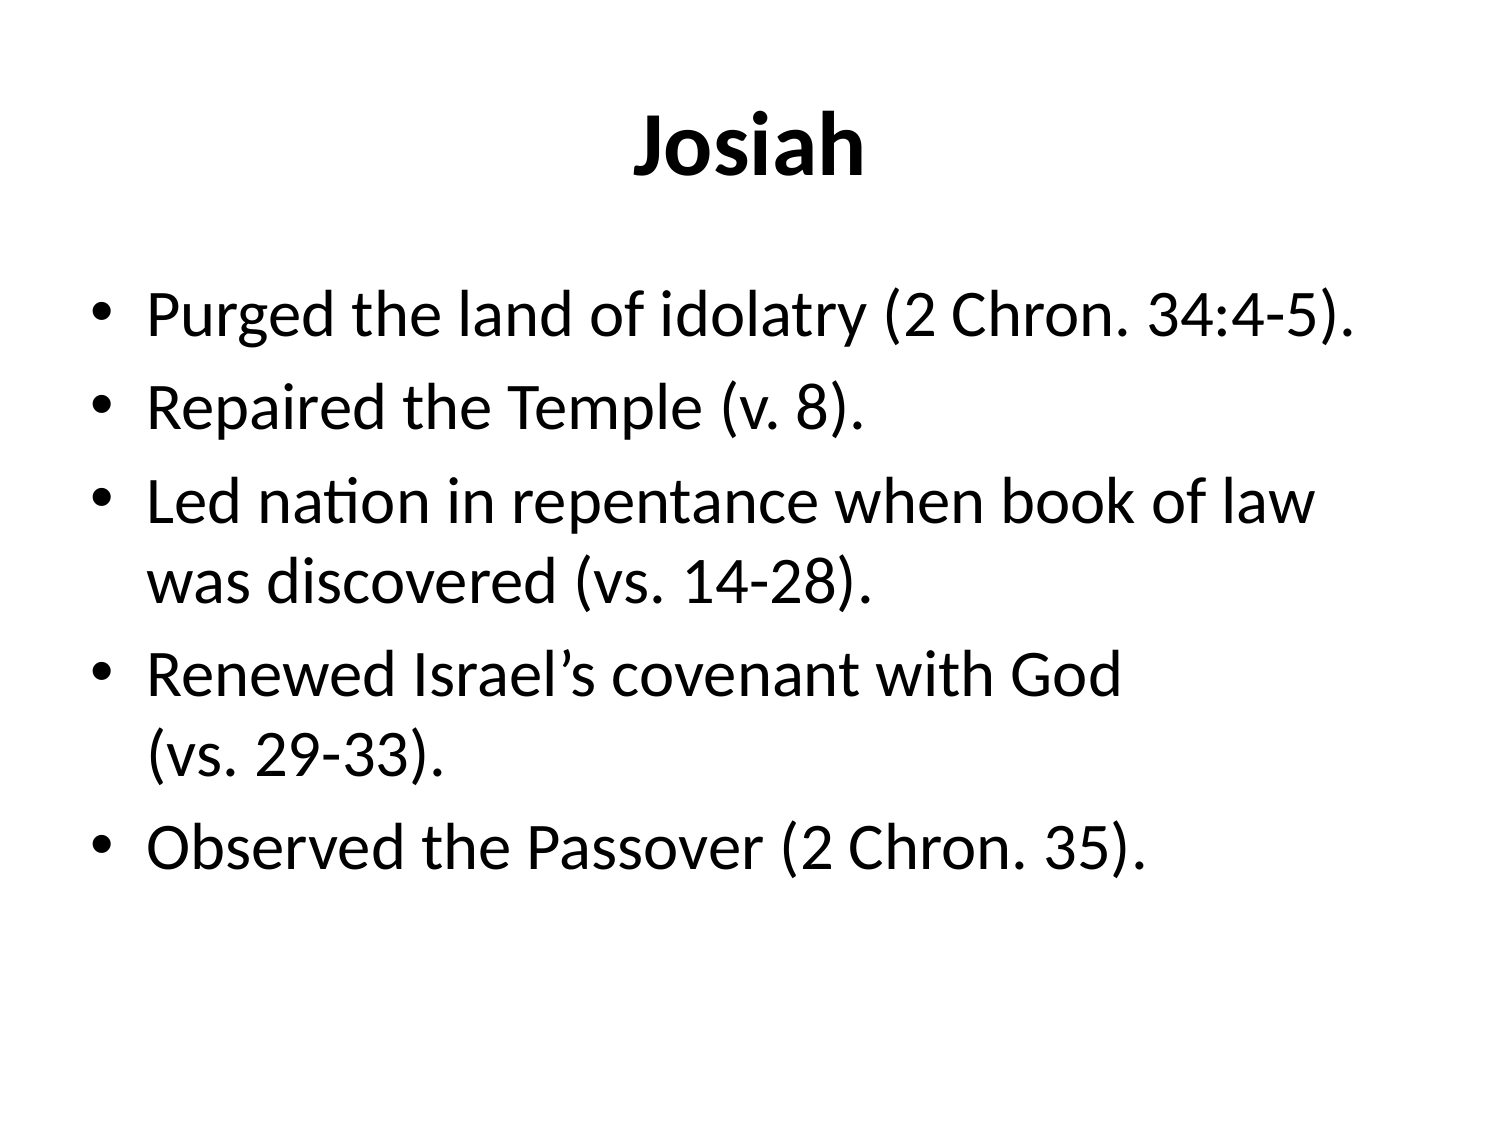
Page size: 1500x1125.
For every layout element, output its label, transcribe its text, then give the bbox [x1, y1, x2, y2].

list Purged the land of idolatry (2 Chron. 34:4-5). Repaired the Temple (v. 8). Led nation in repentance when book of law was discovered (vs. 14-28). Renewed Israel’s covenant with God (vs. 29-33). Observed the Passover (2 Chron. 35). [75, 262, 1425, 1005]
title Josiah [75, 45, 1425, 233]
